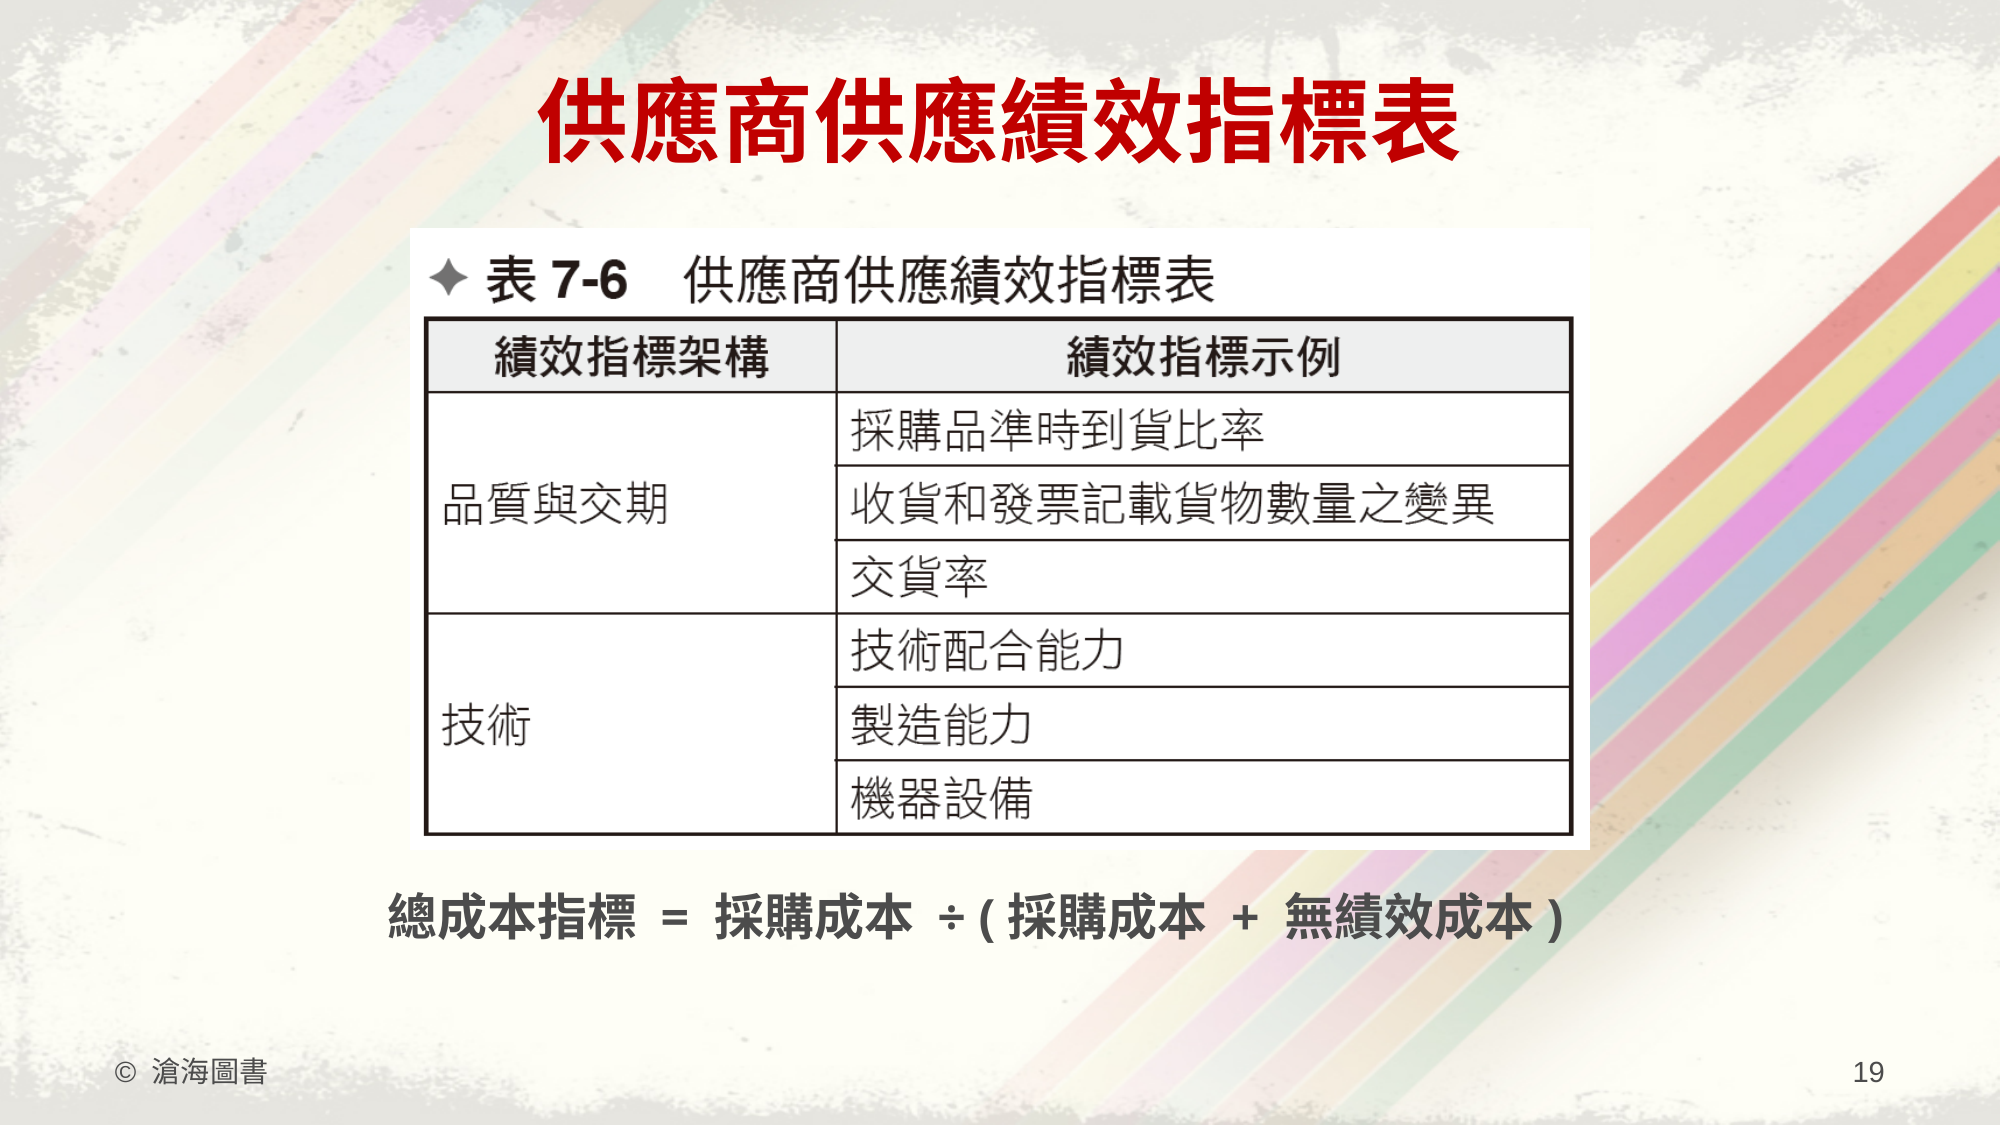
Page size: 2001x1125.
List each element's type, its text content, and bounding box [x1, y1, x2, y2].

slide_number 19 [1433, 1045, 1900, 1124]
text_box 總成本指標 = 採購成本 ÷ (採購成本 + 無績效成本) [372, 878, 1579, 953]
picture [0, 0, 2000, 1125]
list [410, 228, 1590, 851]
slide_number © 滄海圖書 [99, 1045, 567, 1124]
title 供應商供應績效指標表 [99, 36, 1900, 202]
